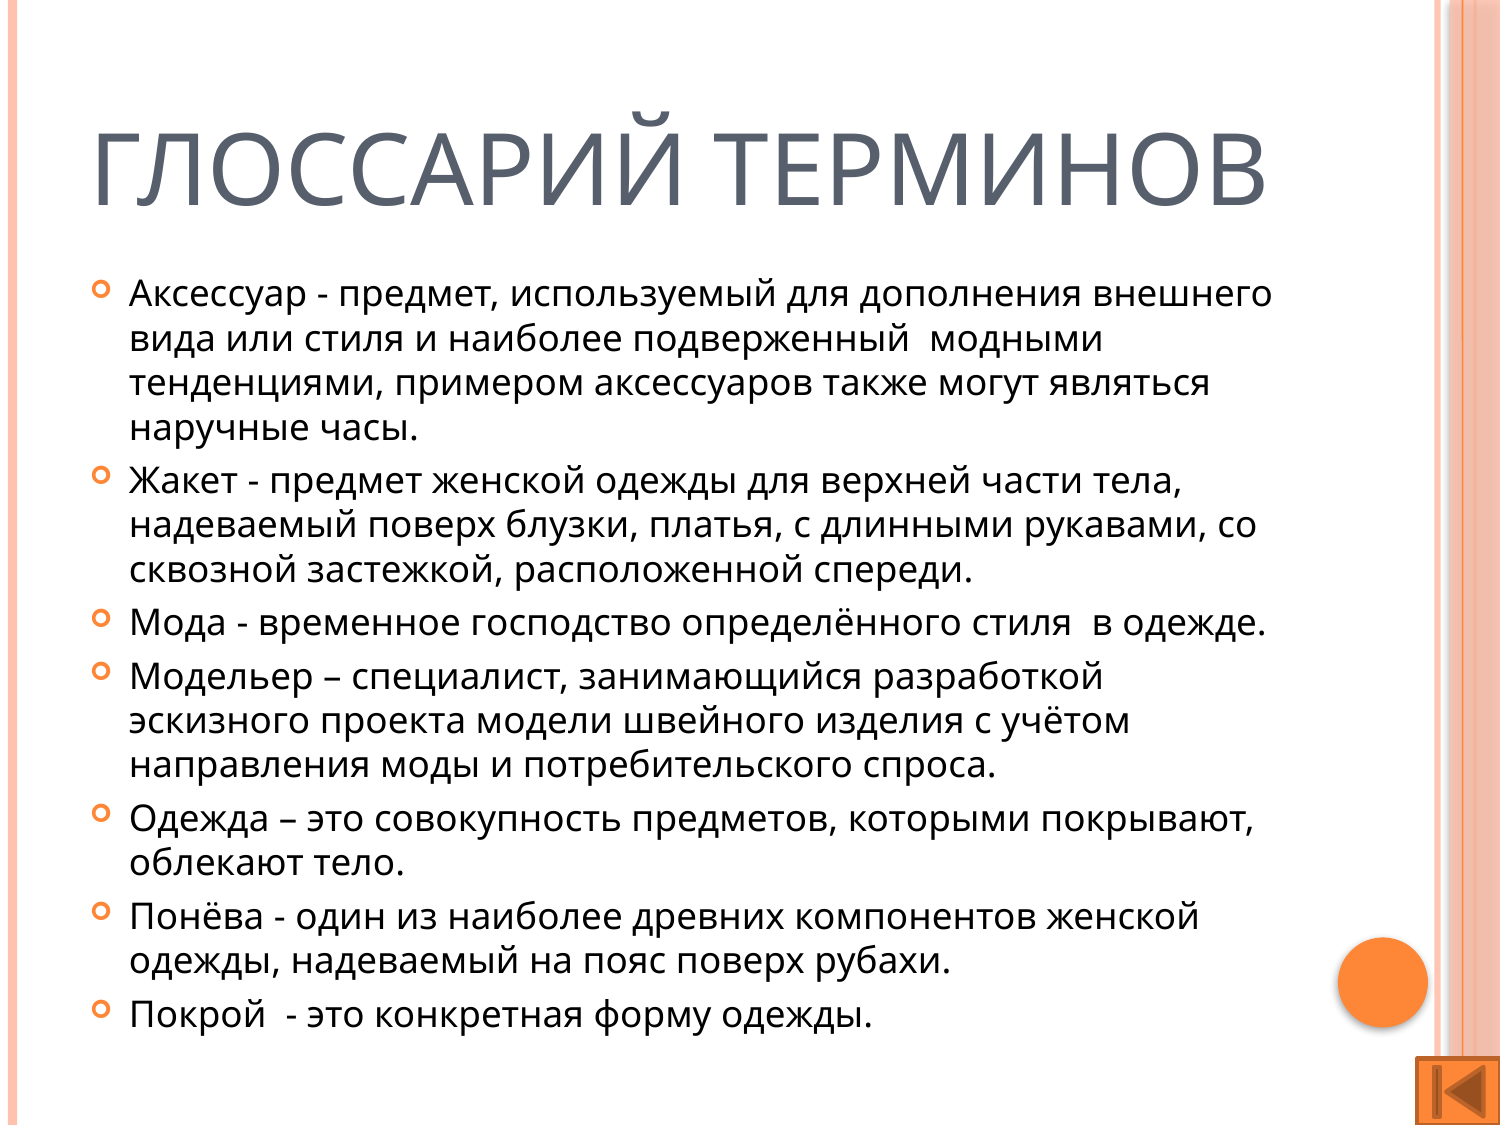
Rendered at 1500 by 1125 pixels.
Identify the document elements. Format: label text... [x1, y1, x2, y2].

title Глоссарий терминов [75, 45, 1300, 233]
text_box [1415, 1056, 1500, 1125]
list Аксессуар - предмет, используемый для дополнения внешнего вида или стиля и наиболее подверженный модными тенденциями, примером аксессуаров также могут являться наручные часы. Жакет - предмет женской одежды для верхней части тела, надеваемый поверх блузки, платья, с длинными рукавами, со сквозной застежкой, расположенной спереди. Мода - временное господство определённого стиля в одежде. Модельер – специалист, занимающийся разработкой эскизного проекта модели швейного изделия с учётом направления моды и потребительского спроса. Одежда – это совокупность предметов, которыми покрывают, облекают тело. Понёва - один из наиболее древних компонентов женской одежды, надеваемый на пояс поверх рубахи. Покрой - это конкретная форму одежды. [75, 262, 1300, 1062]
